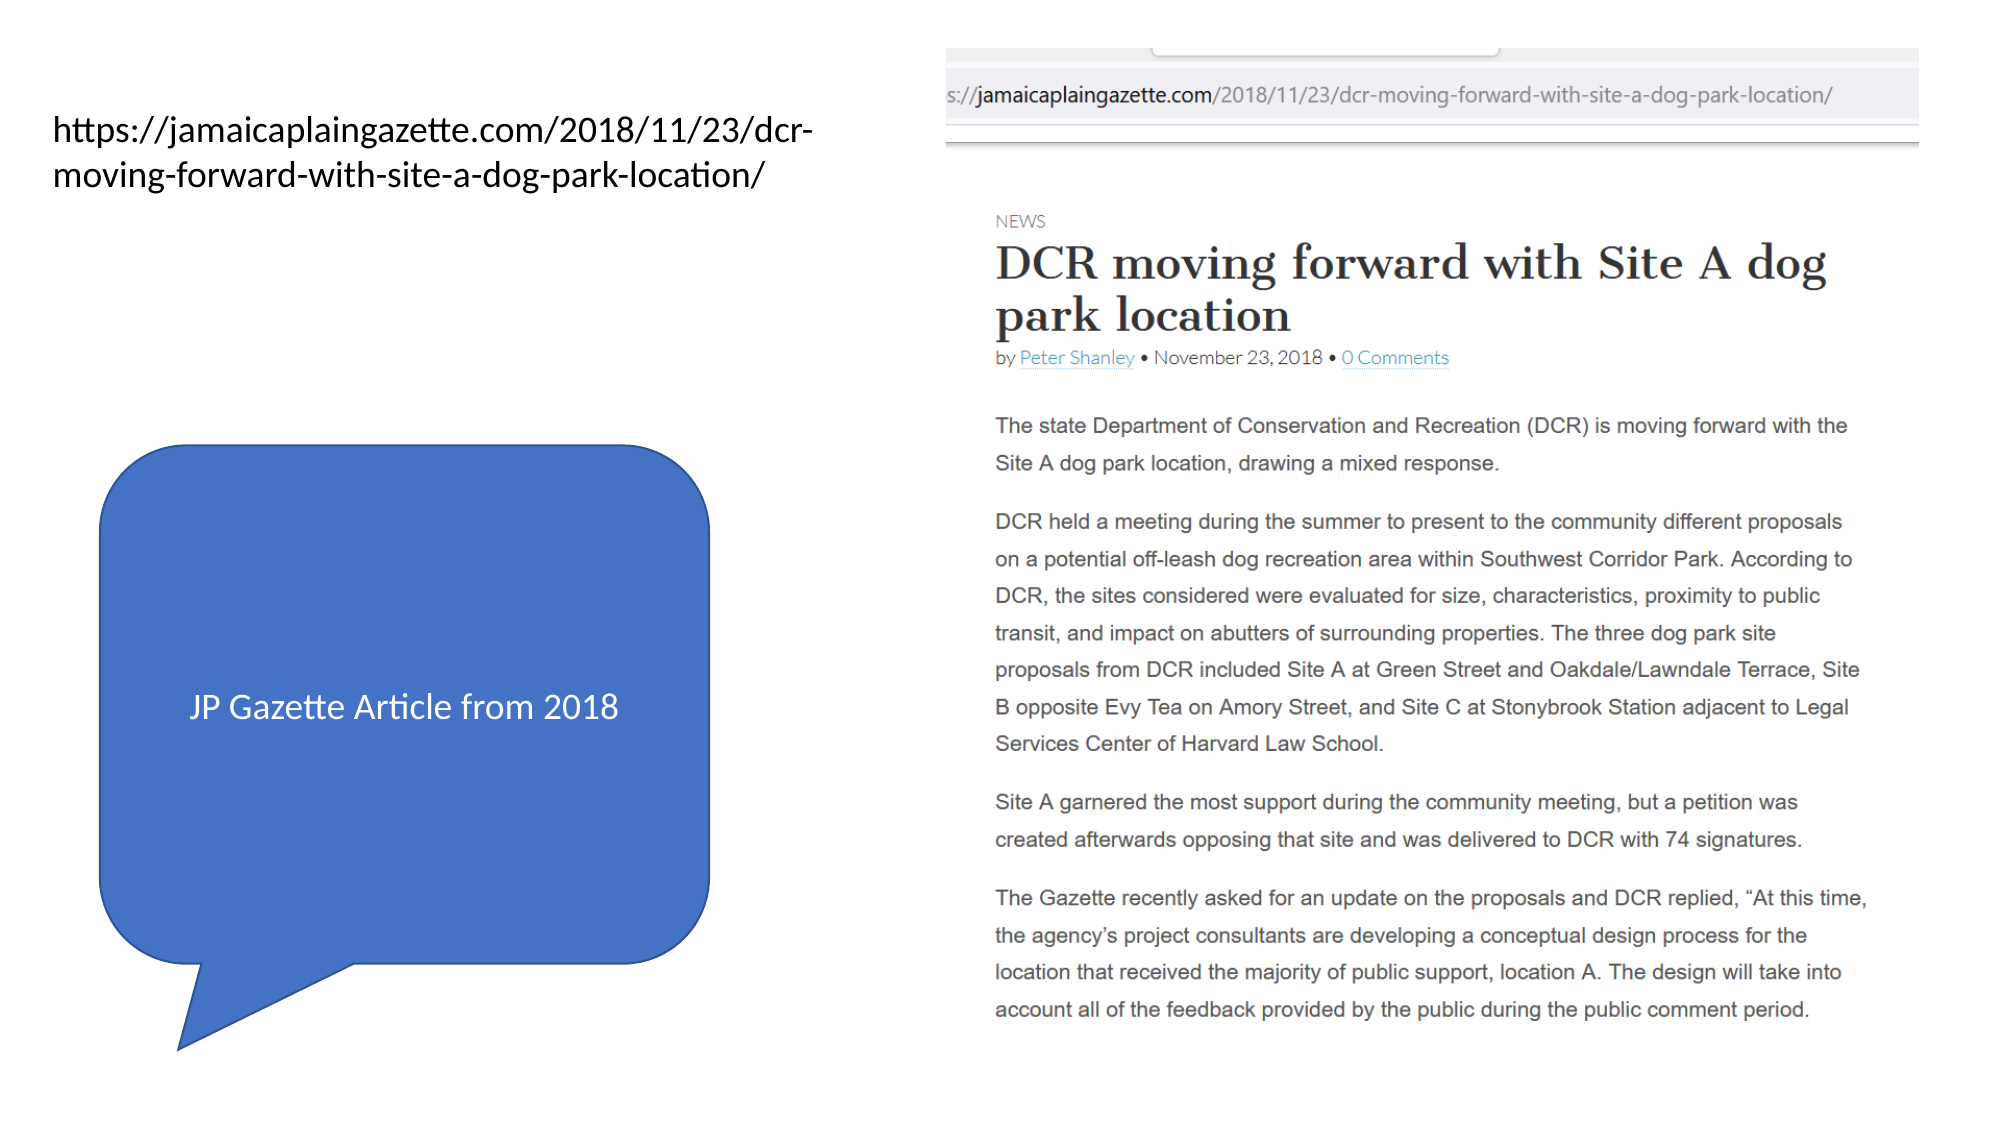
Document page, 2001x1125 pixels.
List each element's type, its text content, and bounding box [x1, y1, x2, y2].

picture [946, 48, 1919, 1042]
text_box https://jamaicaplaingazette.com/2018/11/23/dcr-moving-forward-with-site-a-dog-park-location/ [37, 98, 882, 203]
text_box JP Gazette Article from 2018 [98, 444, 711, 1052]
